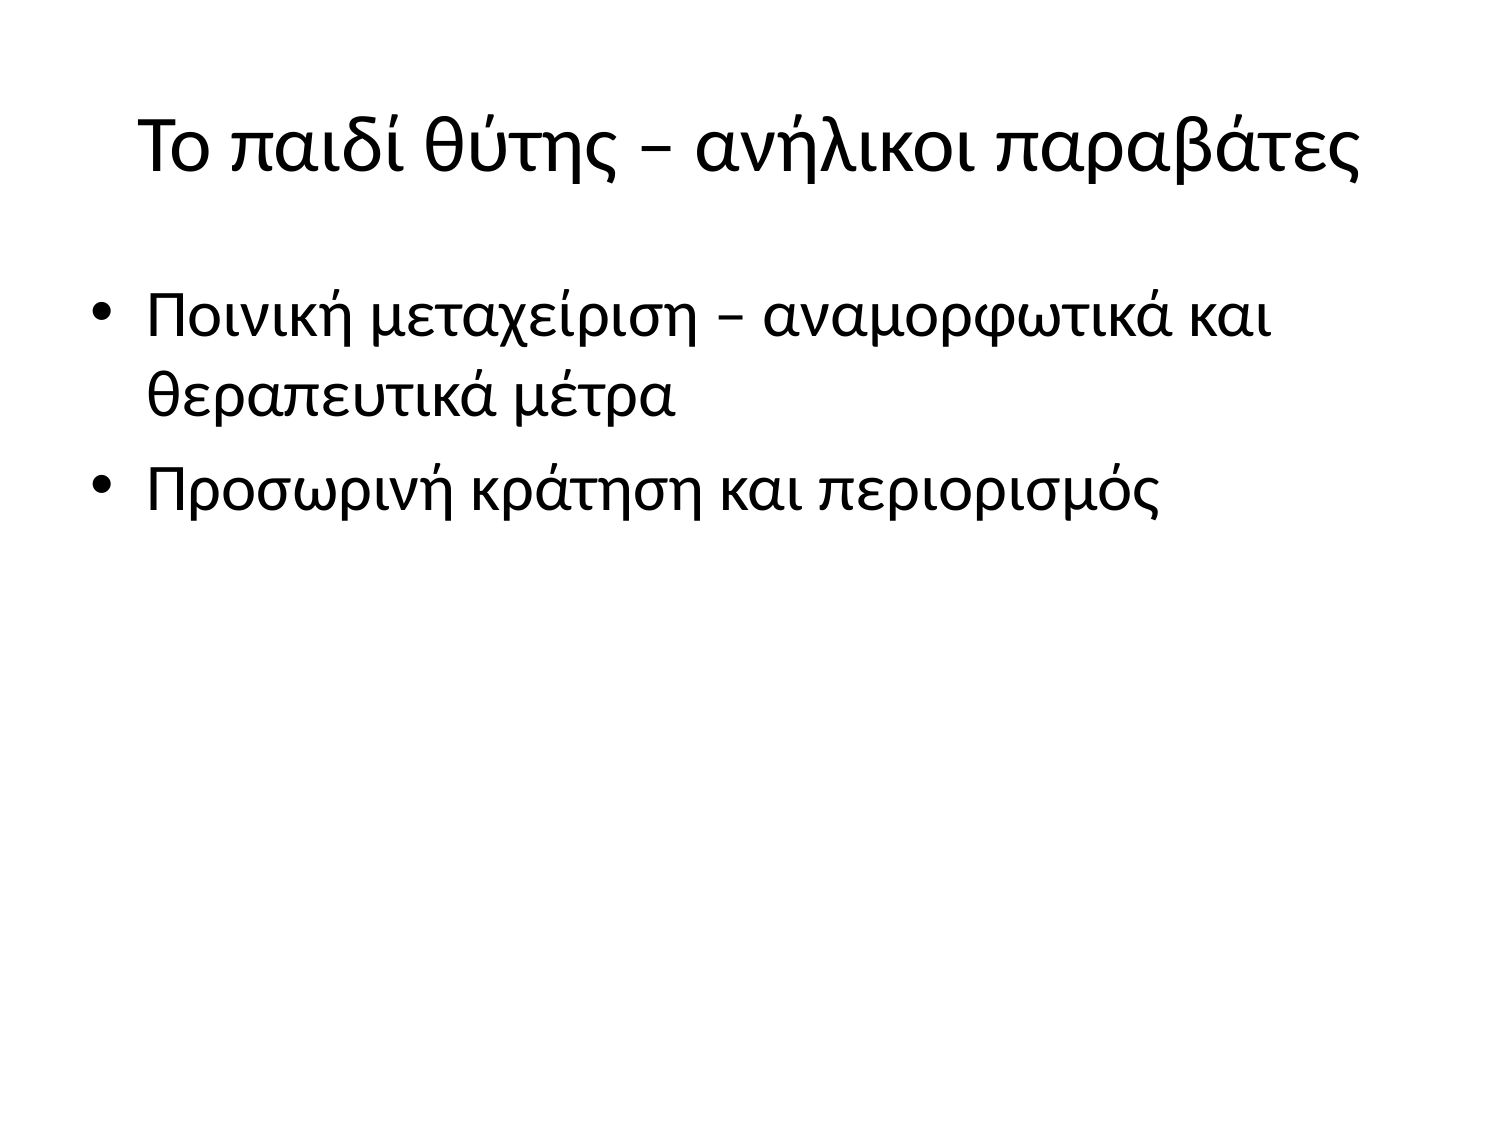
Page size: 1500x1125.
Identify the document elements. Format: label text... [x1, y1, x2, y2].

list Ποινική μεταχείριση – αναμορφωτικά και θεραπευτικά μέτρα Προσωρινή κράτηση και περιορισμός [75, 262, 1425, 1005]
title Το παιδί θύτης – ανήλικοι παραβάτες [75, 45, 1425, 233]
